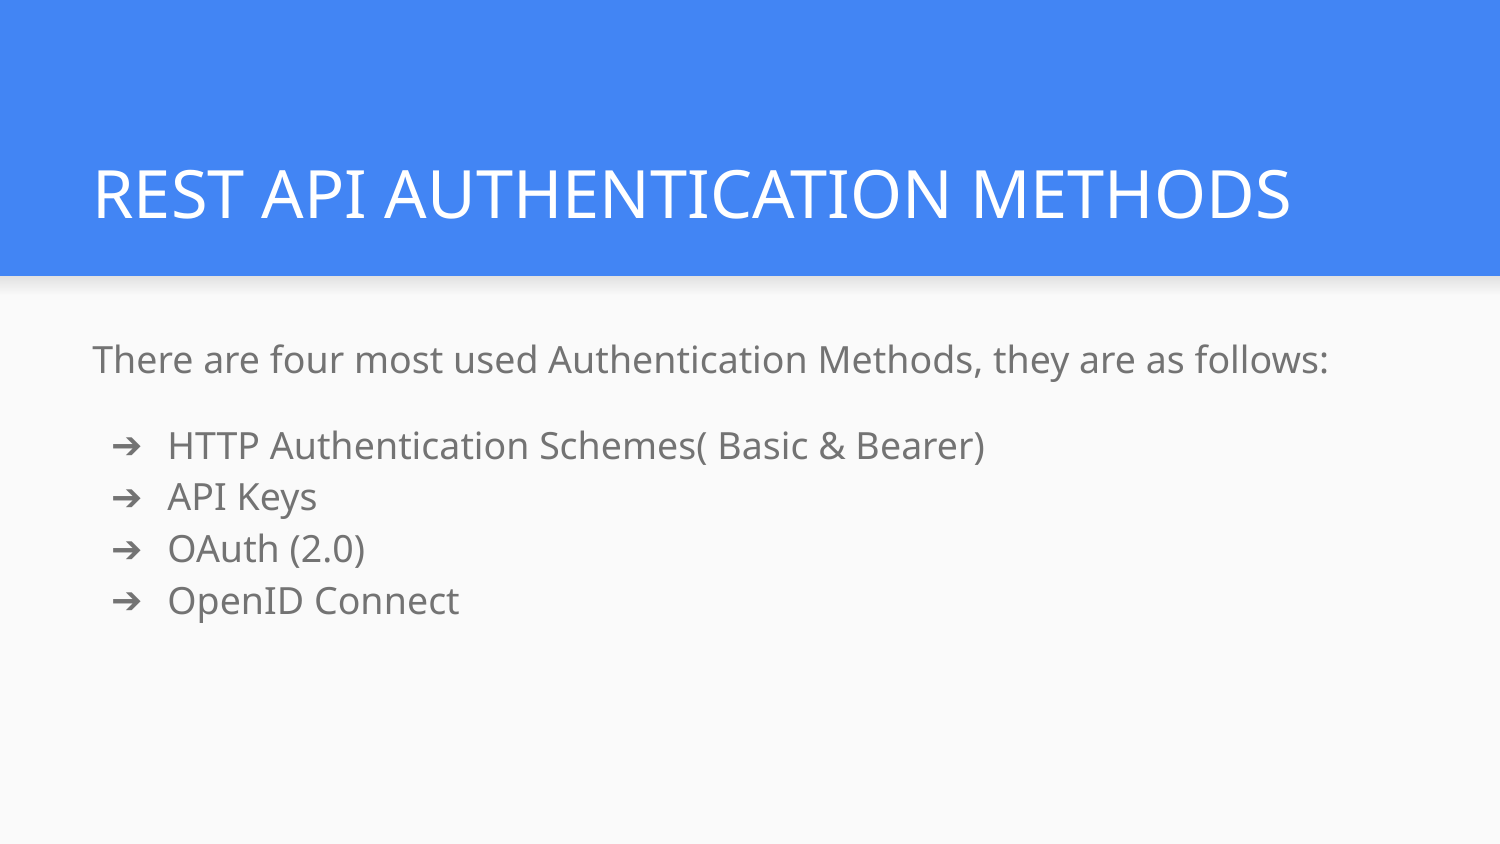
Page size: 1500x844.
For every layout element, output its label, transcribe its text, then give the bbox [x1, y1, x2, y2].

title REST API AUTHENTICATION METHODS [77, 121, 1427, 248]
list There are four most used Authentication Methods, they are as follows: HTTP Authentication Schemes( Basic & Bearer) API Keys OAuth (2.0) OpenID Connect [77, 314, 1427, 760]
